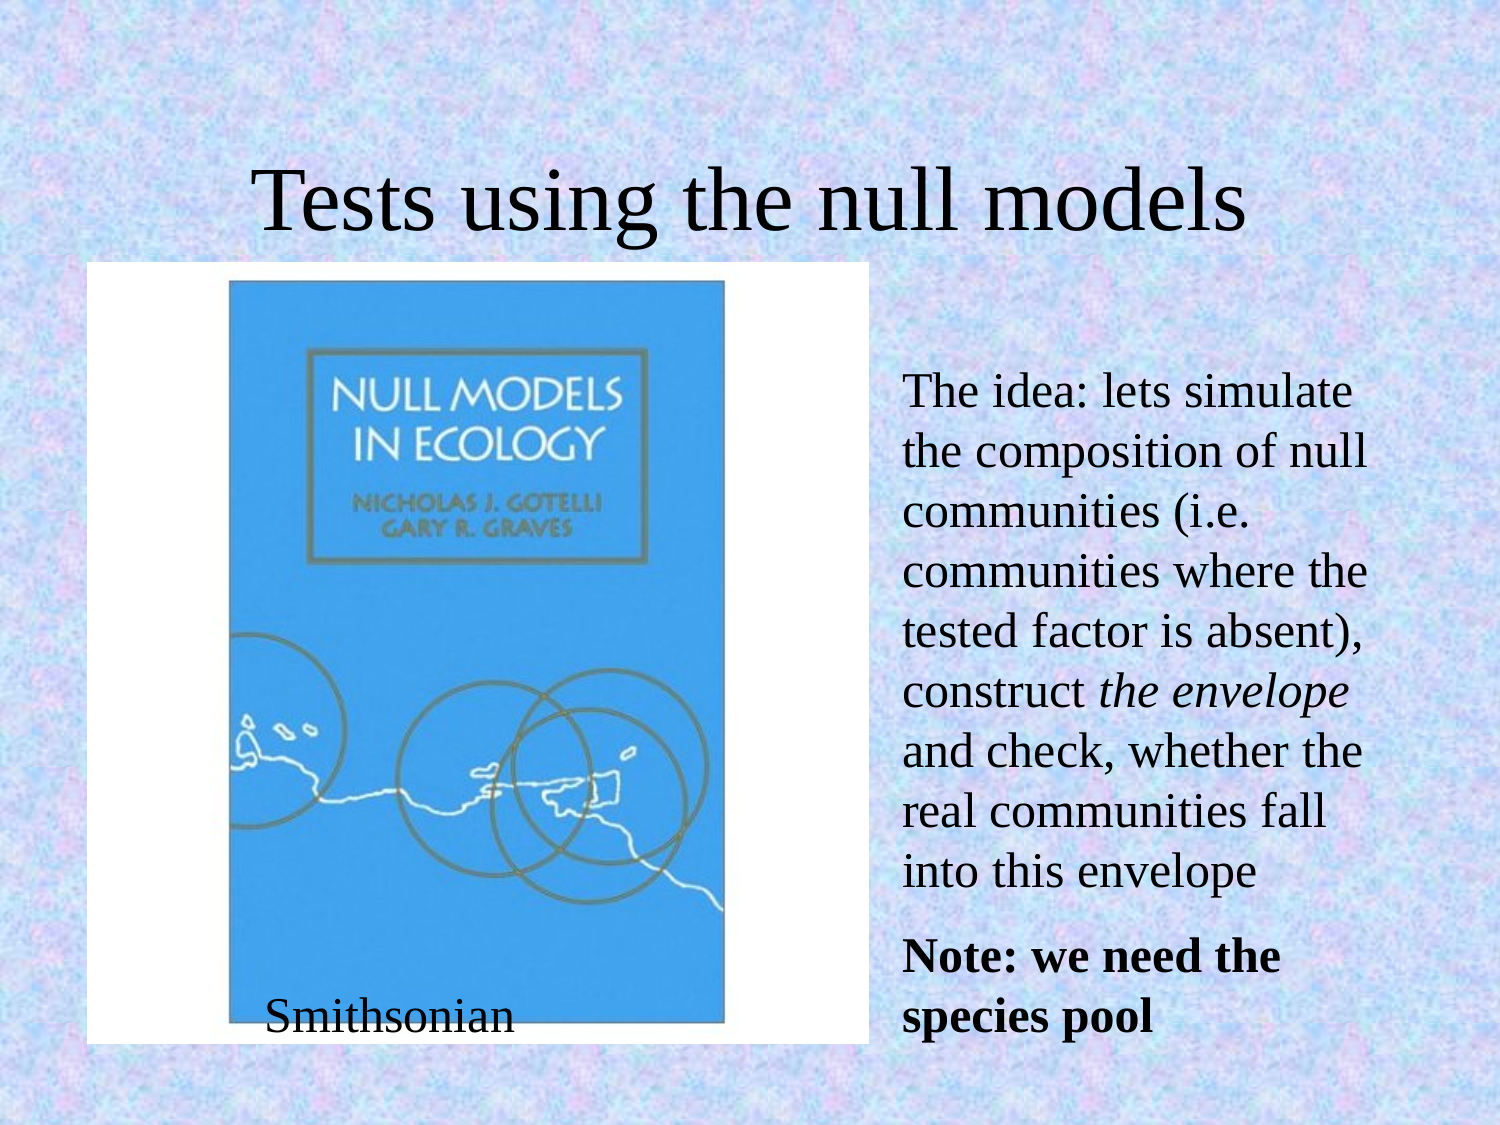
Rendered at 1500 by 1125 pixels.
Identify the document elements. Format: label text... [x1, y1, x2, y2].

text_box The idea: lets simulate the composition of null communities (i.e. communities where the tested factor is absent), construct the envelope and check, whether the real communities fall into this envelope Note: we need the species pool [887, 350, 1400, 1050]
title Tests using the null models [112, 99, 1388, 288]
picture [0, 0, 1500, 1125]
